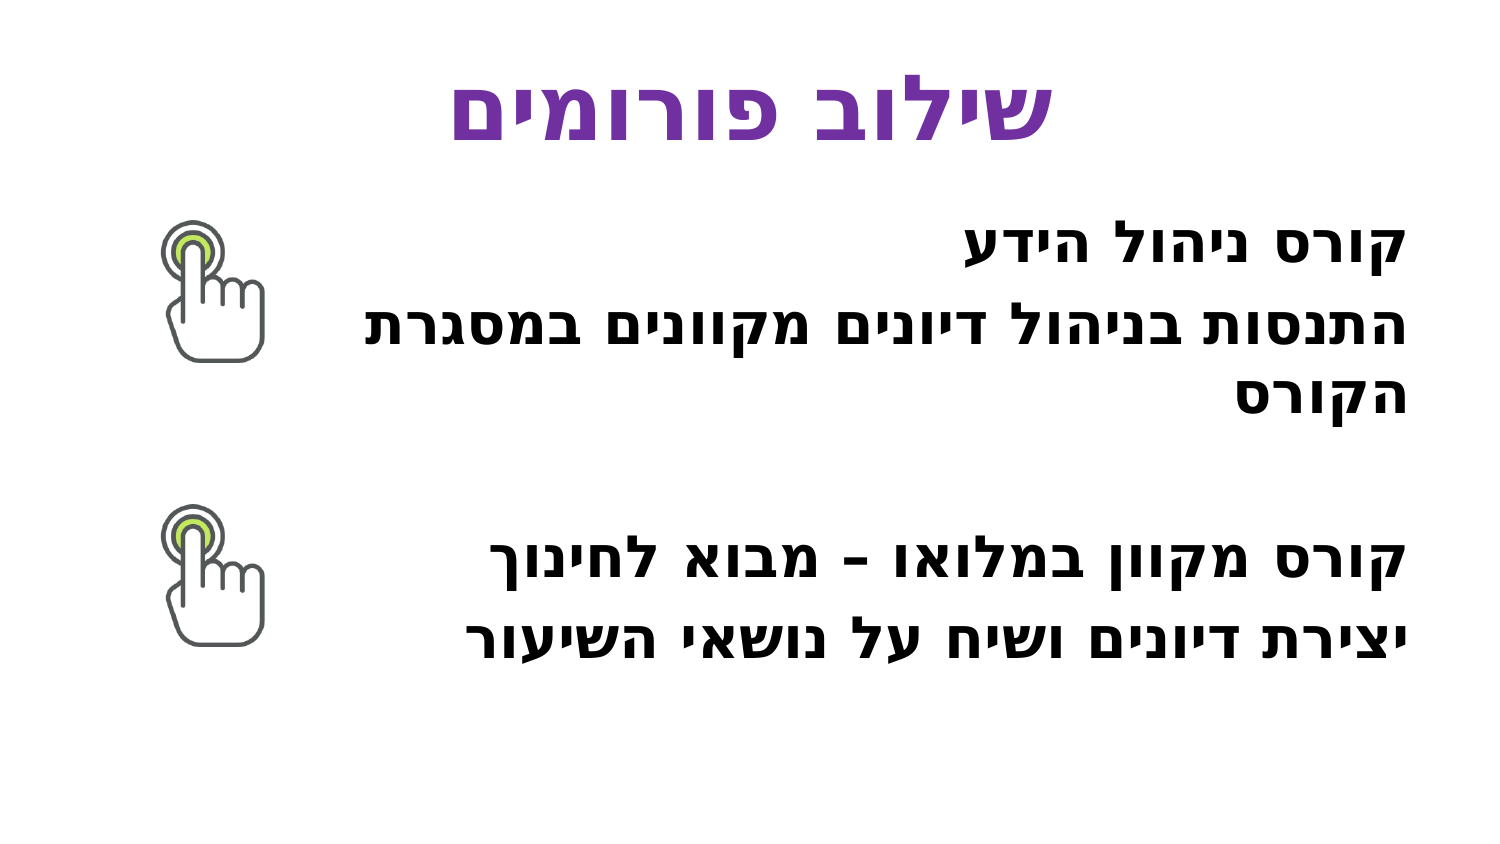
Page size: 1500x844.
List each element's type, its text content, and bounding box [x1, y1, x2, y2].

picture [141, 504, 284, 647]
title שילוב פורומים [75, 33, 1425, 175]
picture [141, 220, 284, 363]
list קורס ניהול הידע התנסות בניהול דיונים מקוונים במסגרת הקורס קורס מקוון במלואו – מבוא לחינוך יצירת דיונים ושיח על נושאי השיעור [194, 196, 1425, 754]
